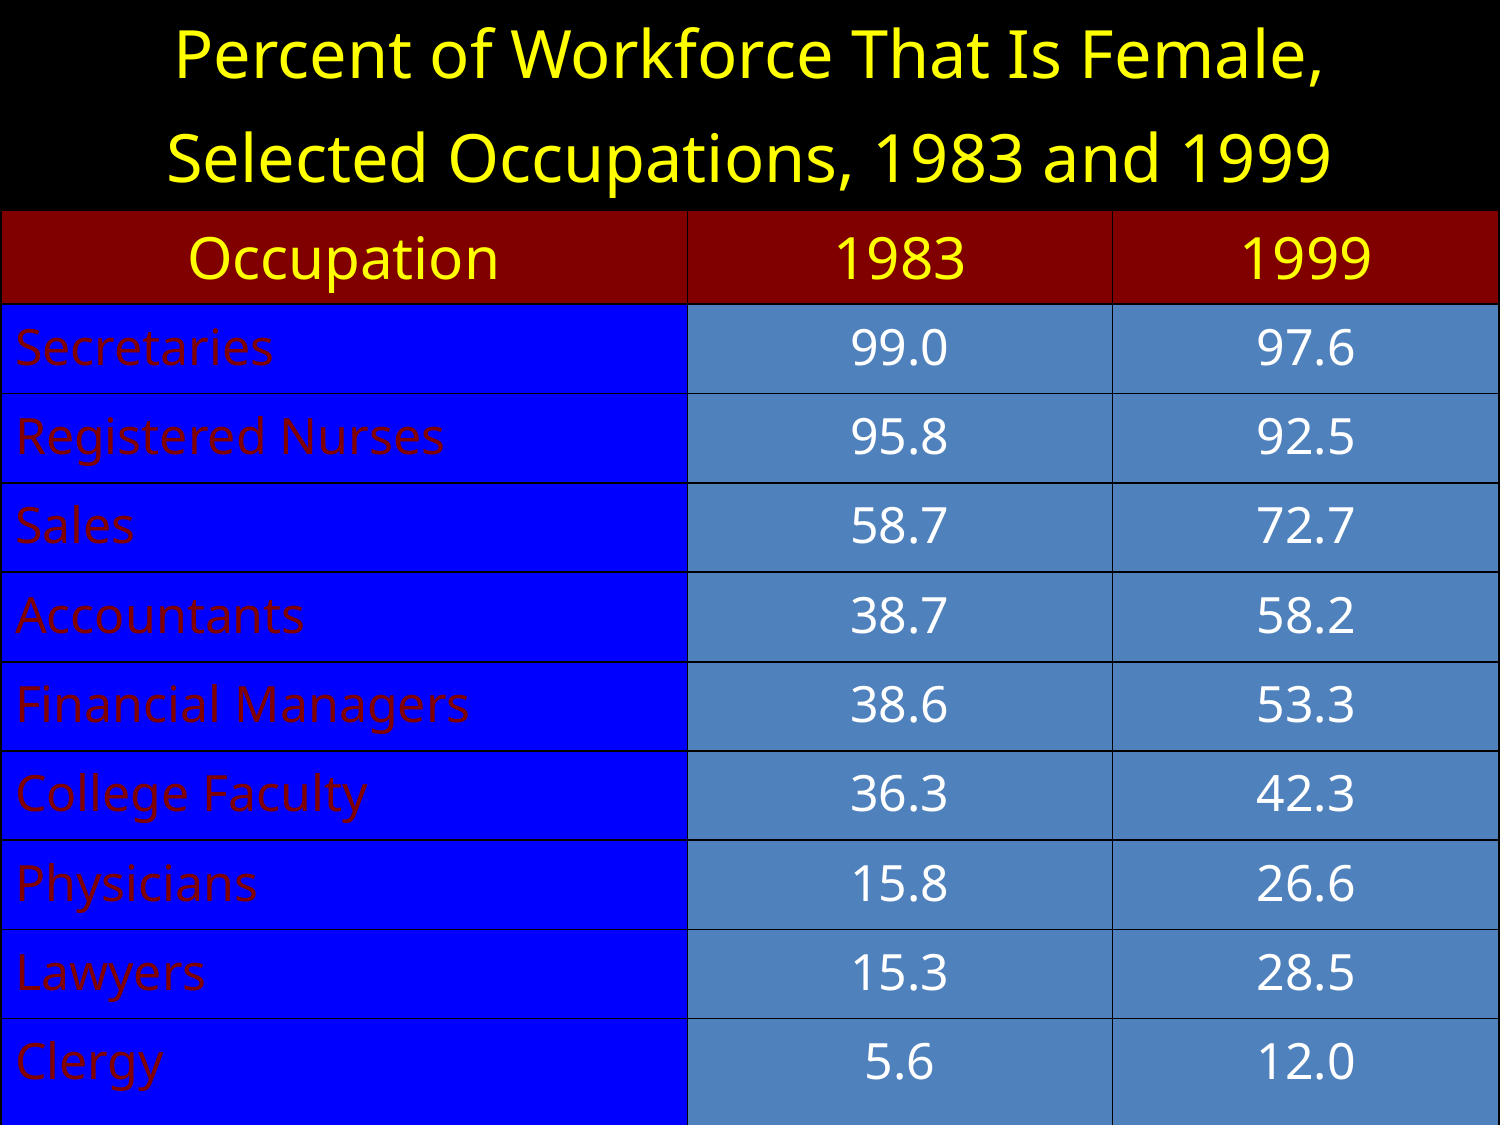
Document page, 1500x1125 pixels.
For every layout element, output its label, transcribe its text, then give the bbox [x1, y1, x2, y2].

table_cell Registered Nurses [2, 394, 687, 482]
table_cell Secretaries [2, 305, 687, 393]
table_cell 5.6 [688, 1019, 1112, 1125]
table_cell 42.3 [1113, 752, 1498, 839]
table_cell 15.8 [688, 841, 1112, 929]
table_cell 72.7 [1113, 484, 1498, 571]
table_cell 99.0 [688, 305, 1112, 393]
table_cell 26.6 [1113, 841, 1498, 929]
table_cell Clergy [2, 1019, 687, 1125]
table_cell 36.3 [688, 752, 1112, 839]
table_cell 38.7 [688, 573, 1112, 661]
table_cell 92.5 [1113, 394, 1498, 482]
table_cell Accountants [2, 573, 687, 661]
table_cell 1999 [1113, 211, 1498, 303]
table_cell Occupation [2, 211, 687, 303]
table_cell 58.2 [1113, 573, 1498, 661]
table_cell Financial Managers [2, 663, 687, 750]
table_cell College Faculty [2, 752, 687, 839]
table_cell Lawyers [2, 930, 687, 1018]
table_cell 1983 [688, 211, 1112, 303]
table_cell 15.3 [688, 930, 1112, 1018]
table_cell 28.5 [1113, 930, 1498, 1018]
table_cell 12.0 [1113, 1019, 1498, 1125]
table_cell 97.6 [1113, 305, 1498, 393]
table_cell 95.8 [688, 394, 1112, 482]
table_cell Physicians [2, 841, 687, 929]
table_cell 58.7 [688, 484, 1112, 571]
table_header Percent of Workforce That Is Female, Selected Occupations, 1983 and 1999 [2, 2, 1498, 209]
table_cell 53.3 [1113, 663, 1498, 750]
table_cell Sales [2, 484, 687, 571]
table_cell 38.6 [688, 663, 1112, 750]
